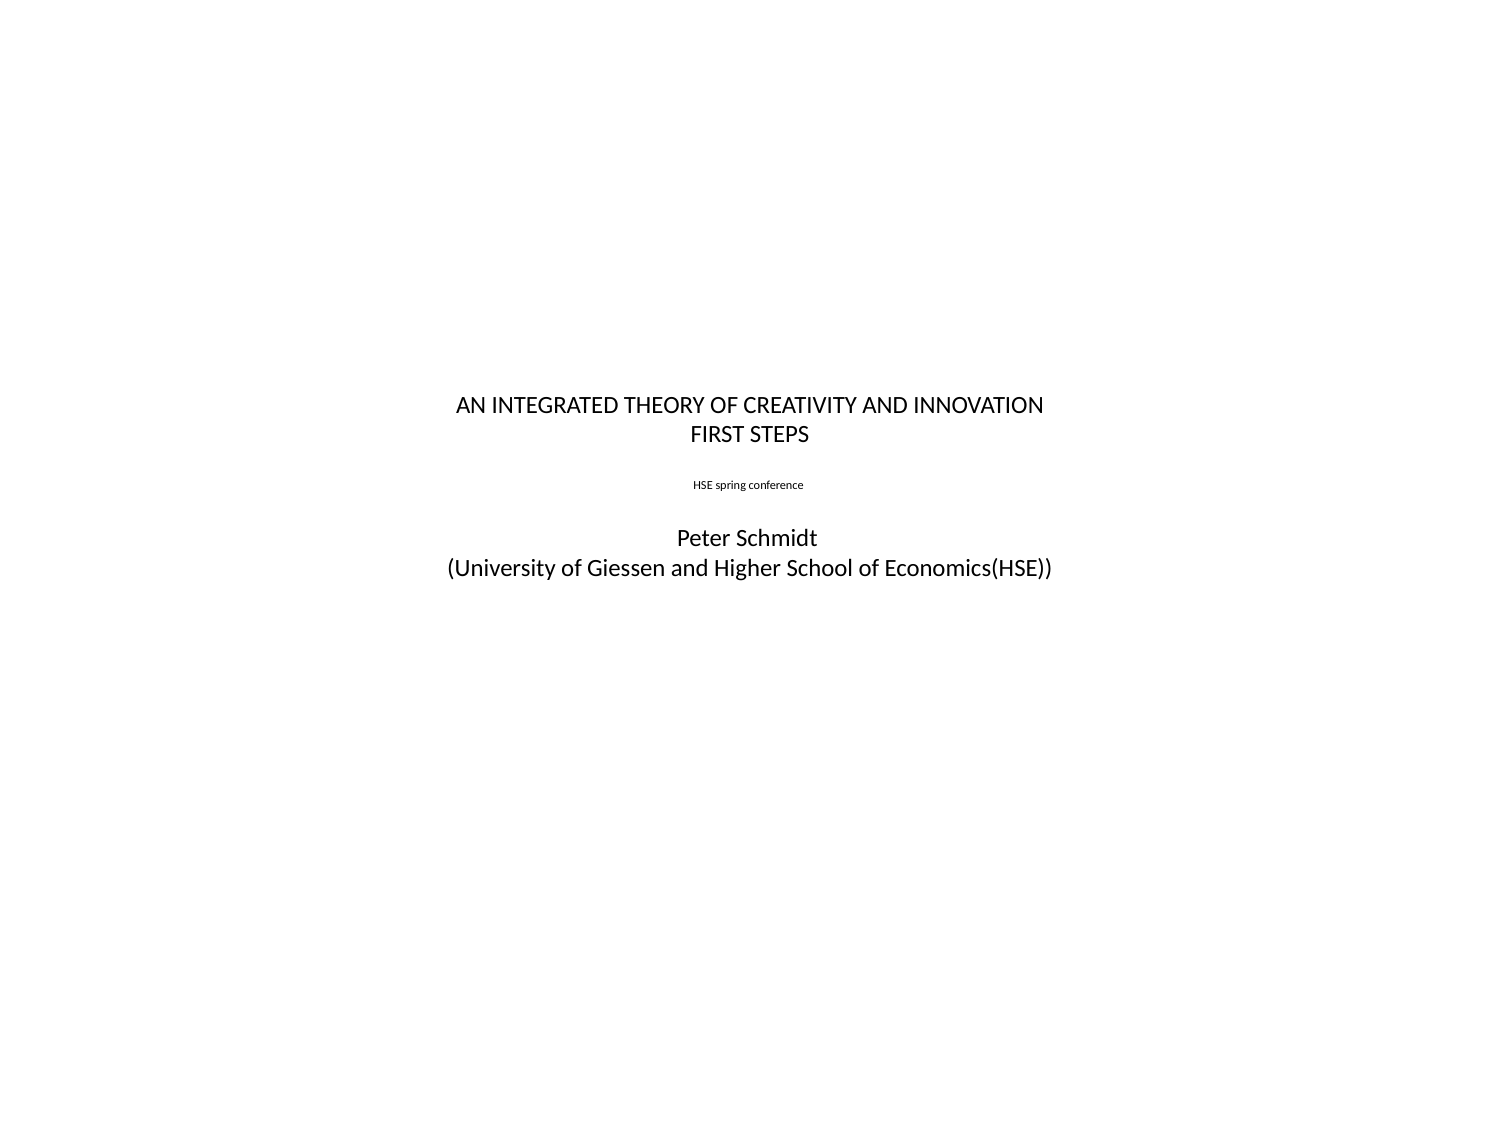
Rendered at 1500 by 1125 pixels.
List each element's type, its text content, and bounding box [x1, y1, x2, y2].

title AN INTEGRATED THEORY OF CREATIVITY AND INNOVATION FIRST STEPS HSE spring conference Peter Schmidt (University of Giessen and Higher School of Economics(HSE)) [112, 349, 1388, 591]
